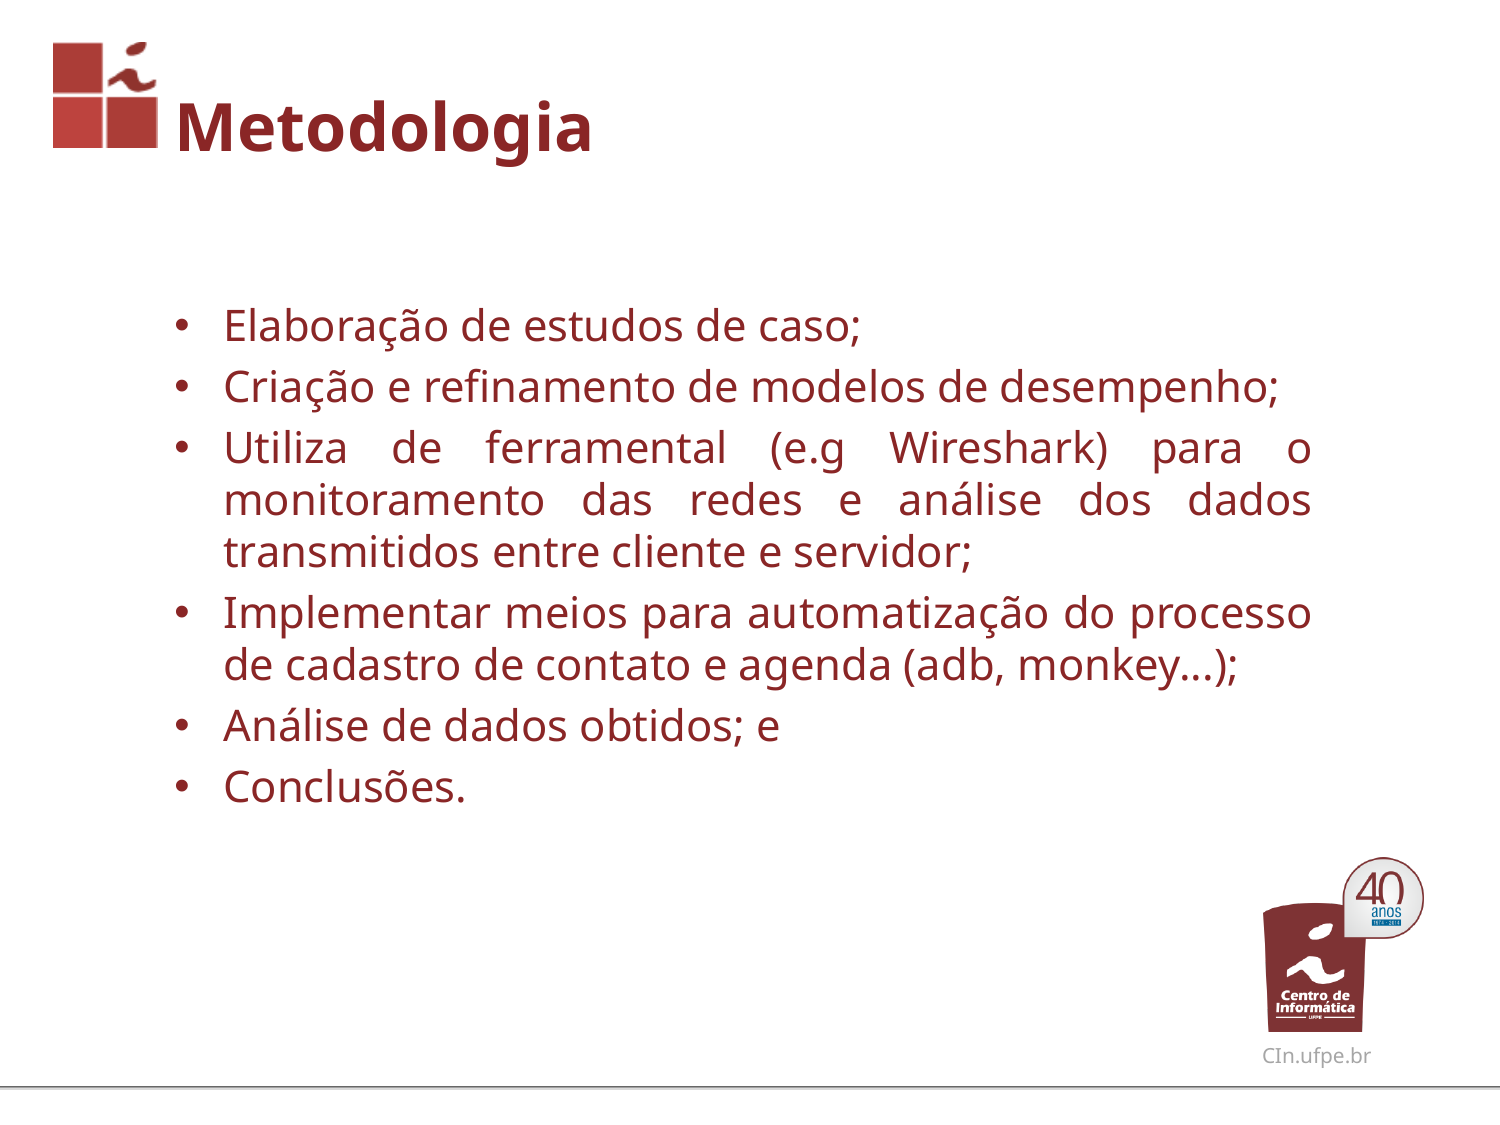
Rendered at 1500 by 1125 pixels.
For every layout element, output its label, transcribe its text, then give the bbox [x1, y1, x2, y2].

picture [0, 1086, 1500, 1090]
picture [53, 42, 158, 148]
picture [1263, 857, 1424, 1032]
title Metodologia [159, 30, 1500, 219]
list Elaboração de estudos de caso; Criação e refinamento de modelos de desempenho; Utiliza de ferramental (e.g Wireshark) para o monitoramento das redes e análise dos dados transmitidos entre cliente e servidor; Implementar meios para automatização do processo de cadastro de contato e agenda (adb, monkey...); Análise de dados obtidos; e Conclusões. [159, 290, 1329, 870]
